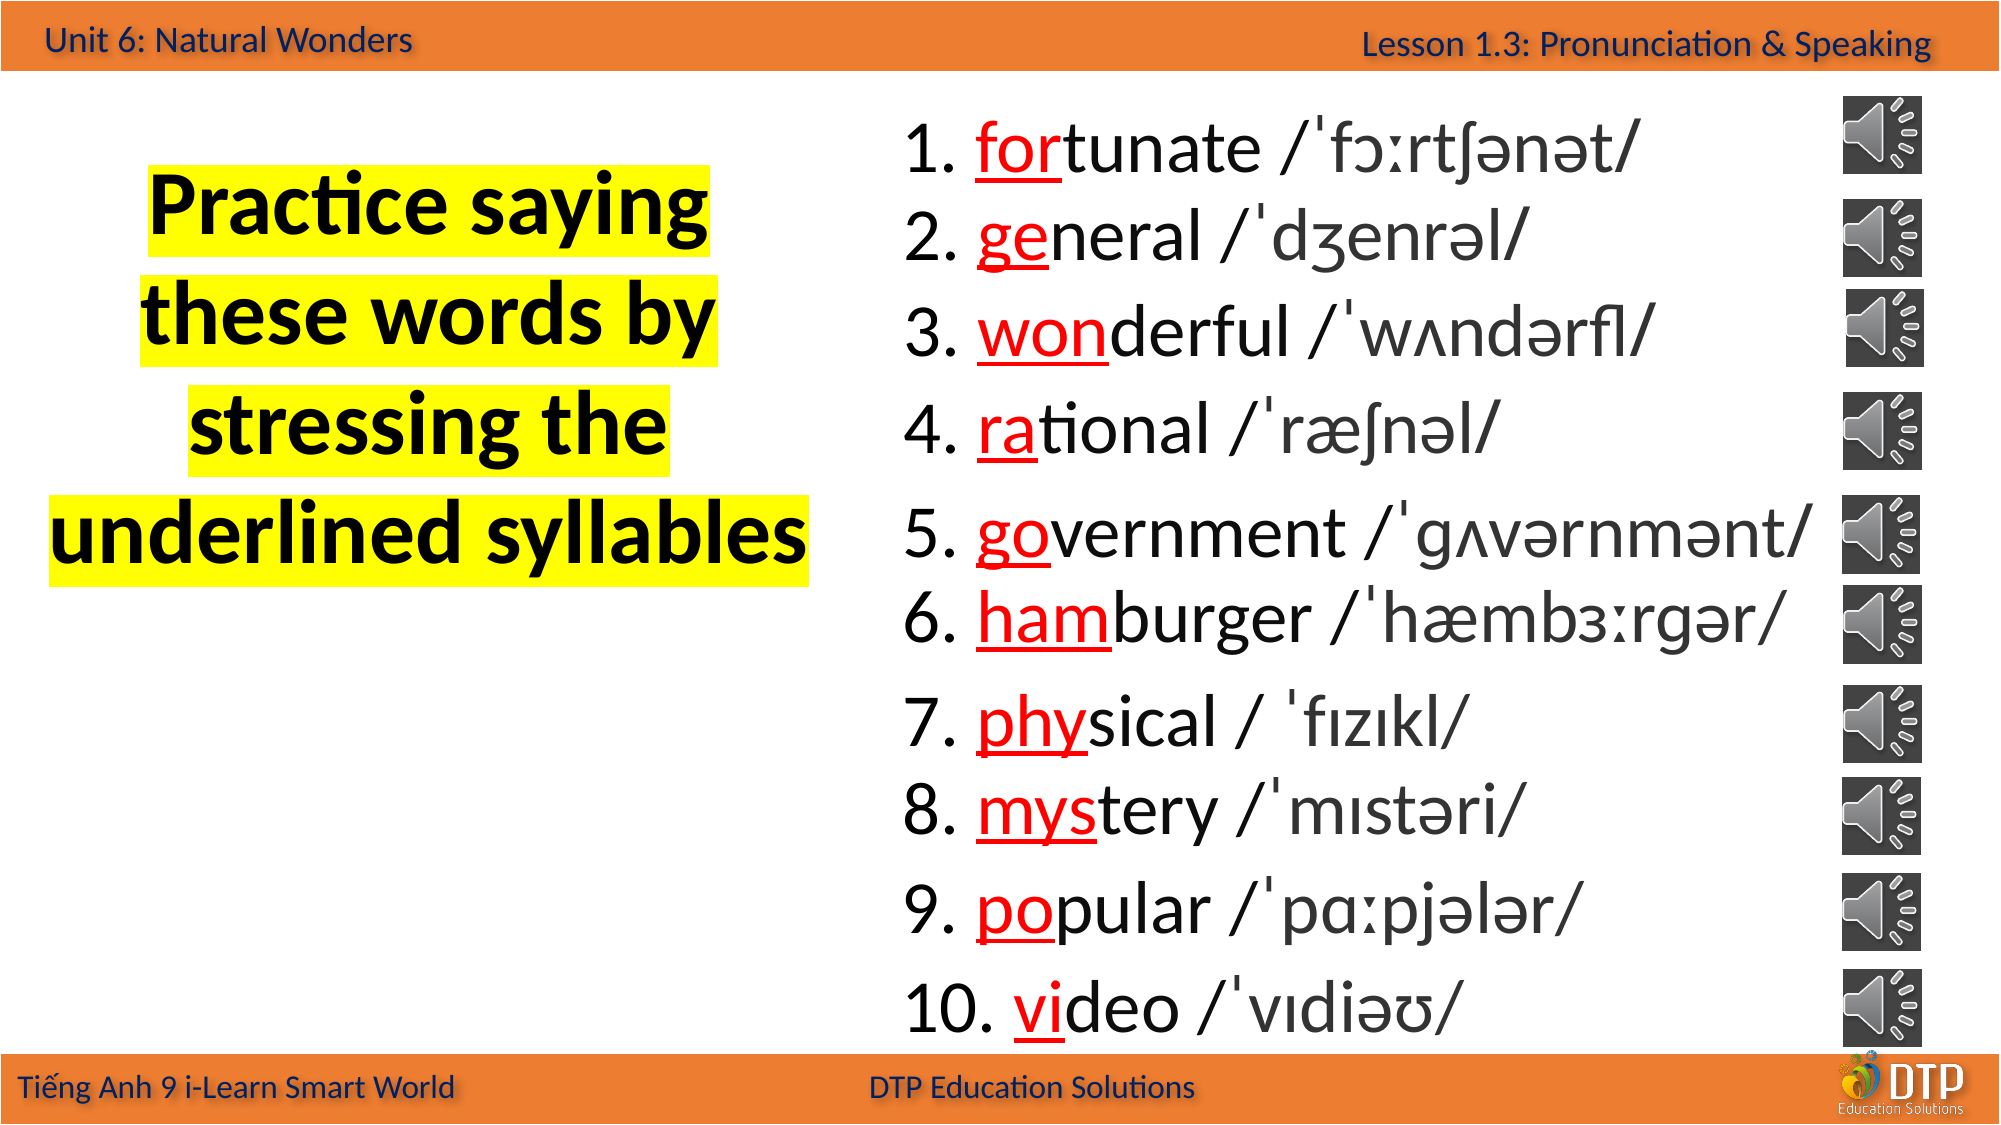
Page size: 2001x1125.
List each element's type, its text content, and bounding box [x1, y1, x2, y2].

text_box 4. rational /ˈræʃnəl/ [888, 371, 1860, 475]
picture [1842, 197, 1923, 278]
picture [1841, 776, 1922, 857]
text_box 9. popular /ˈpɑːpjələr/ [886, 851, 1860, 957]
text_box Practice saying these words by stressing the underlined syllables [30, 135, 827, 590]
picture [1844, 288, 1925, 369]
text_box 1. fortunate /ˈfɔːrtʃənət/ [886, 90, 1862, 196]
text_box 8. mystery /ˈmɪstəri/ [887, 752, 1860, 851]
text_box 10. video /ˈvɪdiəʊ/ [886, 950, 1923, 1056]
picture [1842, 683, 1923, 764]
picture [1842, 584, 1923, 665]
picture [1842, 967, 1923, 1048]
picture [1842, 95, 1923, 176]
picture [1841, 494, 1922, 575]
picture [1839, 1050, 1963, 1114]
text_box 2. general /ˈdʒenrəl/ [888, 178, 1861, 274]
picture [1842, 391, 1923, 472]
picture [1841, 872, 1922, 953]
text_box 6. hamburger /ˈhæmbɜːrɡər/ [887, 559, 1860, 664]
text_box 3. wonderful /ˈwʌndərfl/ [888, 274, 1860, 371]
text_box 7. physical / ˈfɪzɪkl/ [887, 664, 1860, 752]
text_box 5. government /ˈɡʌvərnmənt/ [887, 475, 1860, 559]
